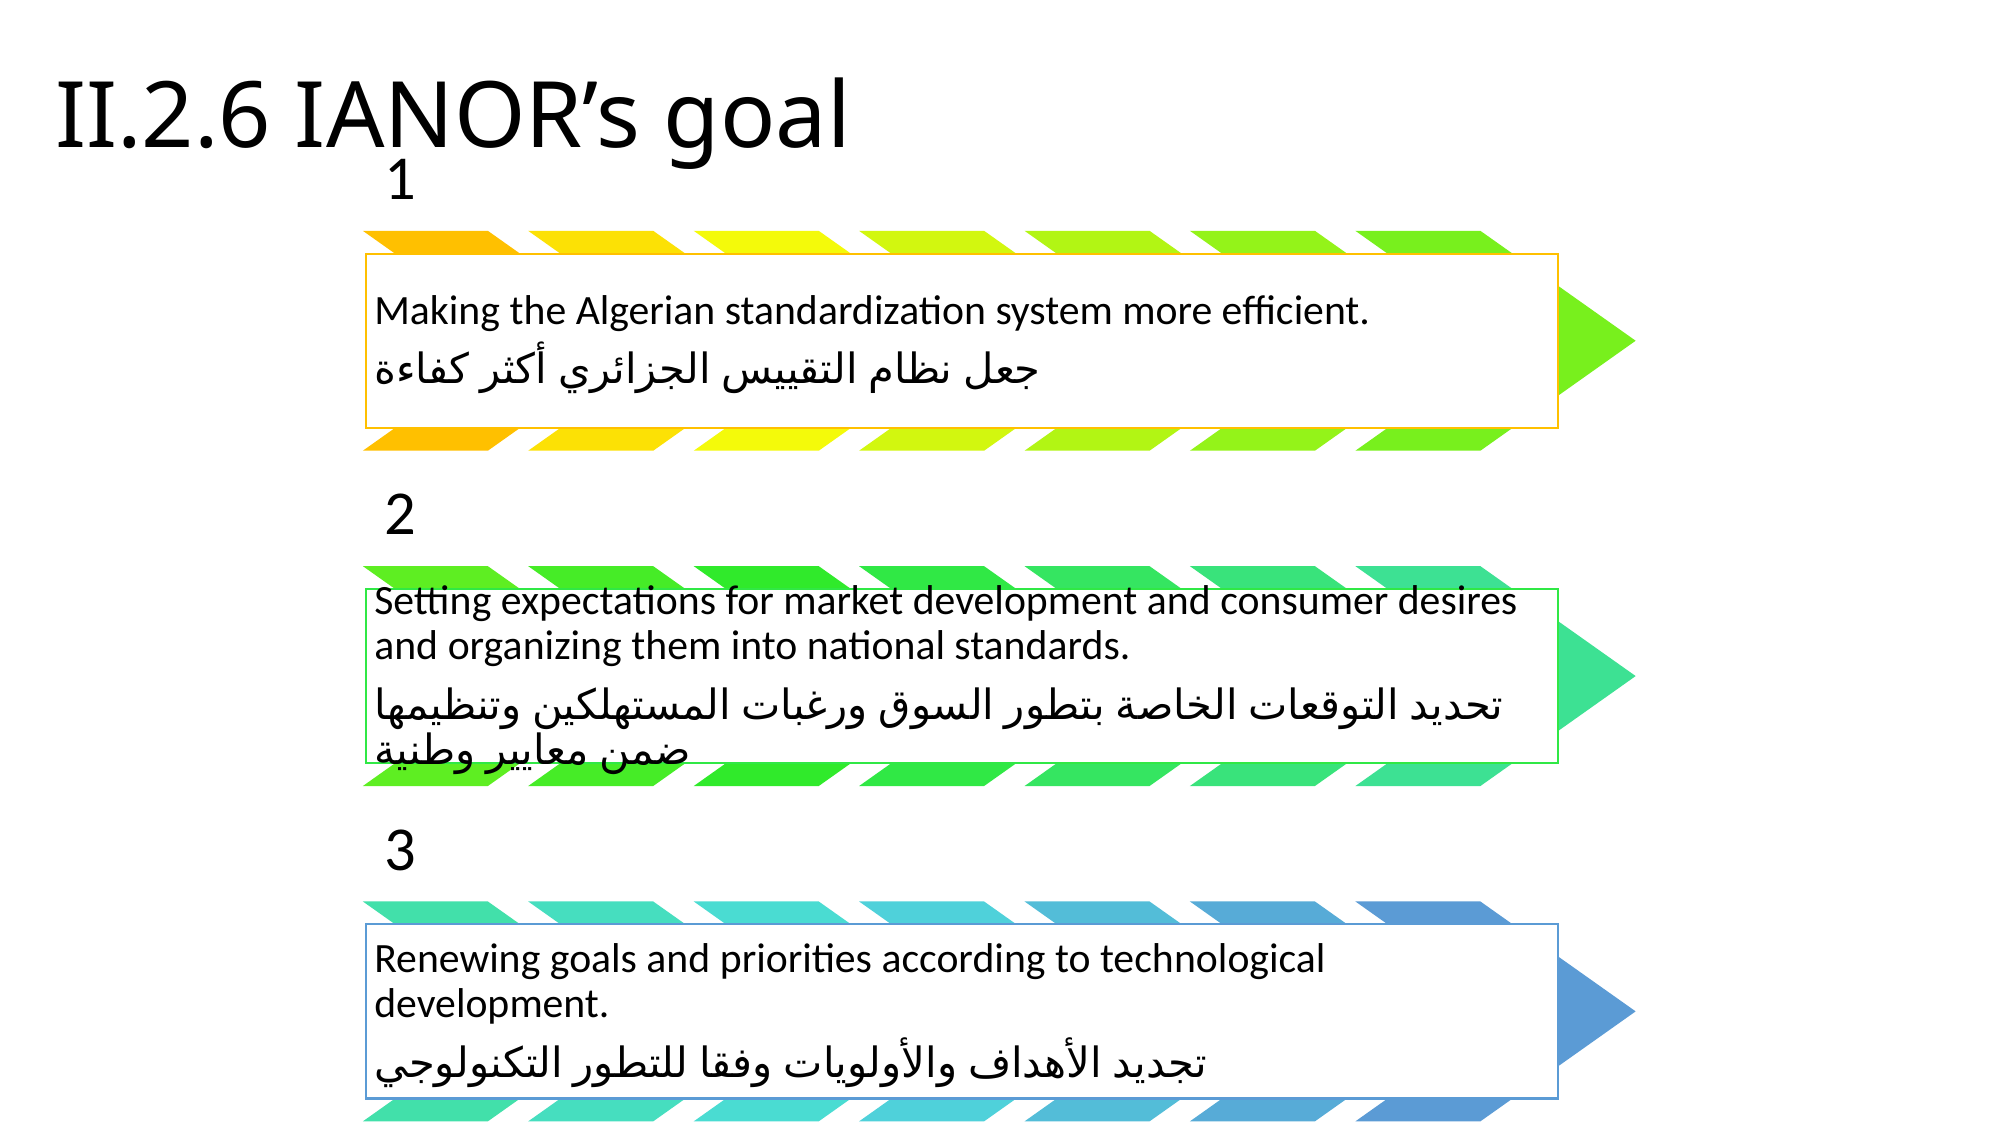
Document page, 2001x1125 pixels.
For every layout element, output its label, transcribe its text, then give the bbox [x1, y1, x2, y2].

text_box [0, 124, 2000, 1121]
text_box II.2.6 IANOR’s goal [40, 60, 1960, 124]
